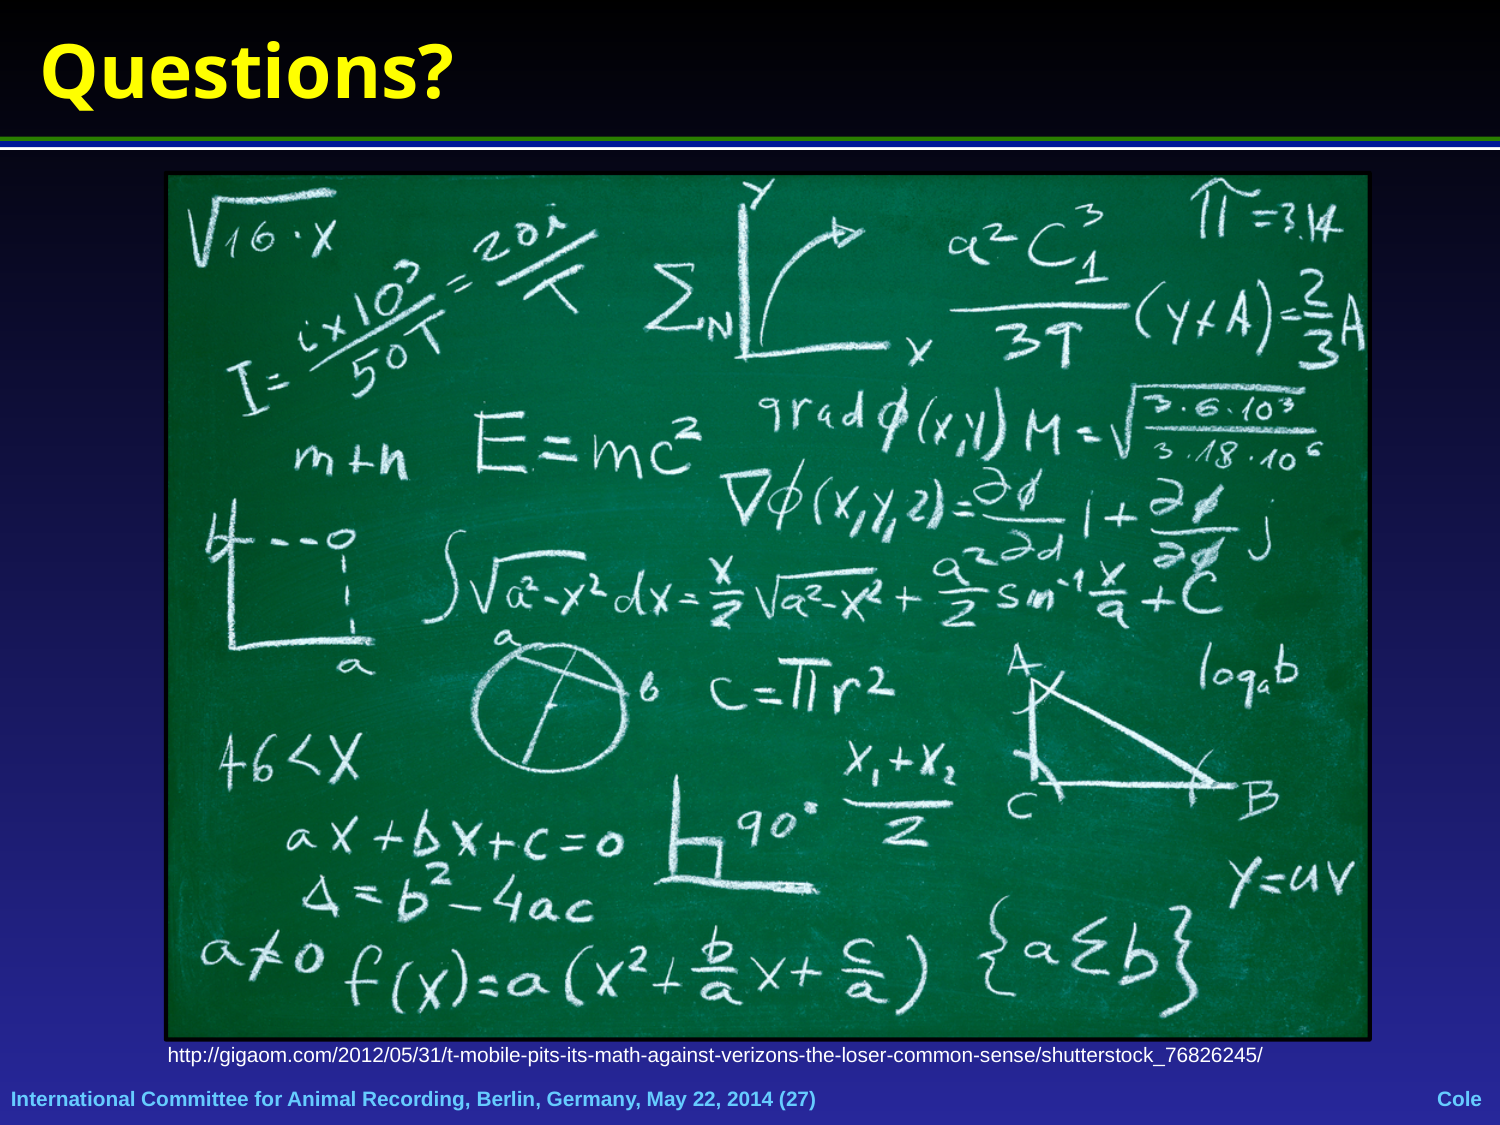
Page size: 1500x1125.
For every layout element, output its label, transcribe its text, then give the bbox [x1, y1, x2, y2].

title Questions? [24, 15, 1475, 122]
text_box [152, 174, 1368, 1076]
